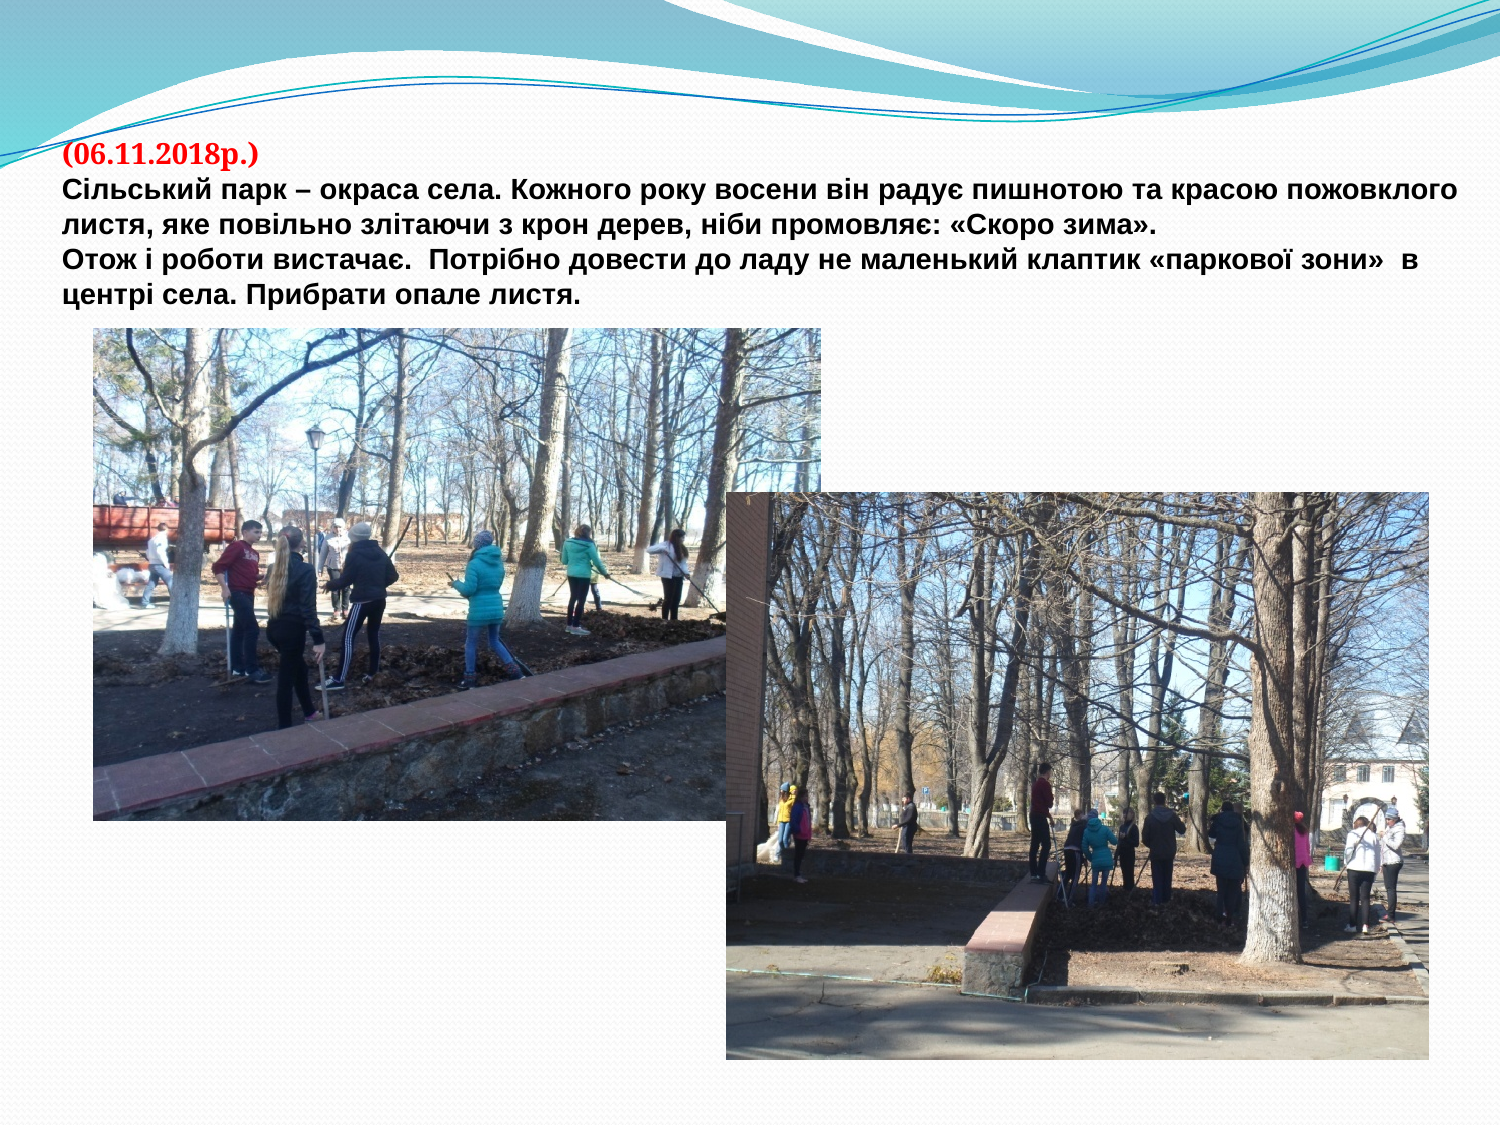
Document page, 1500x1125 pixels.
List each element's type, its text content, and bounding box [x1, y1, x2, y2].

text_box (06.11.2018р.) Сільський парк – окраса села. Кожного року восени він радує пишнотою та красою пожовклого листя, яке повільно злітаючи з крон дерев, ніби промовляє: «Скоро зима». Отож і роботи вистачає. Потрібно довести до ладу не маленький клаптик «паркової зони» в центрі села. Прибрати опале листя. [46, 127, 1500, 318]
picture [93, 327, 1429, 1060]
